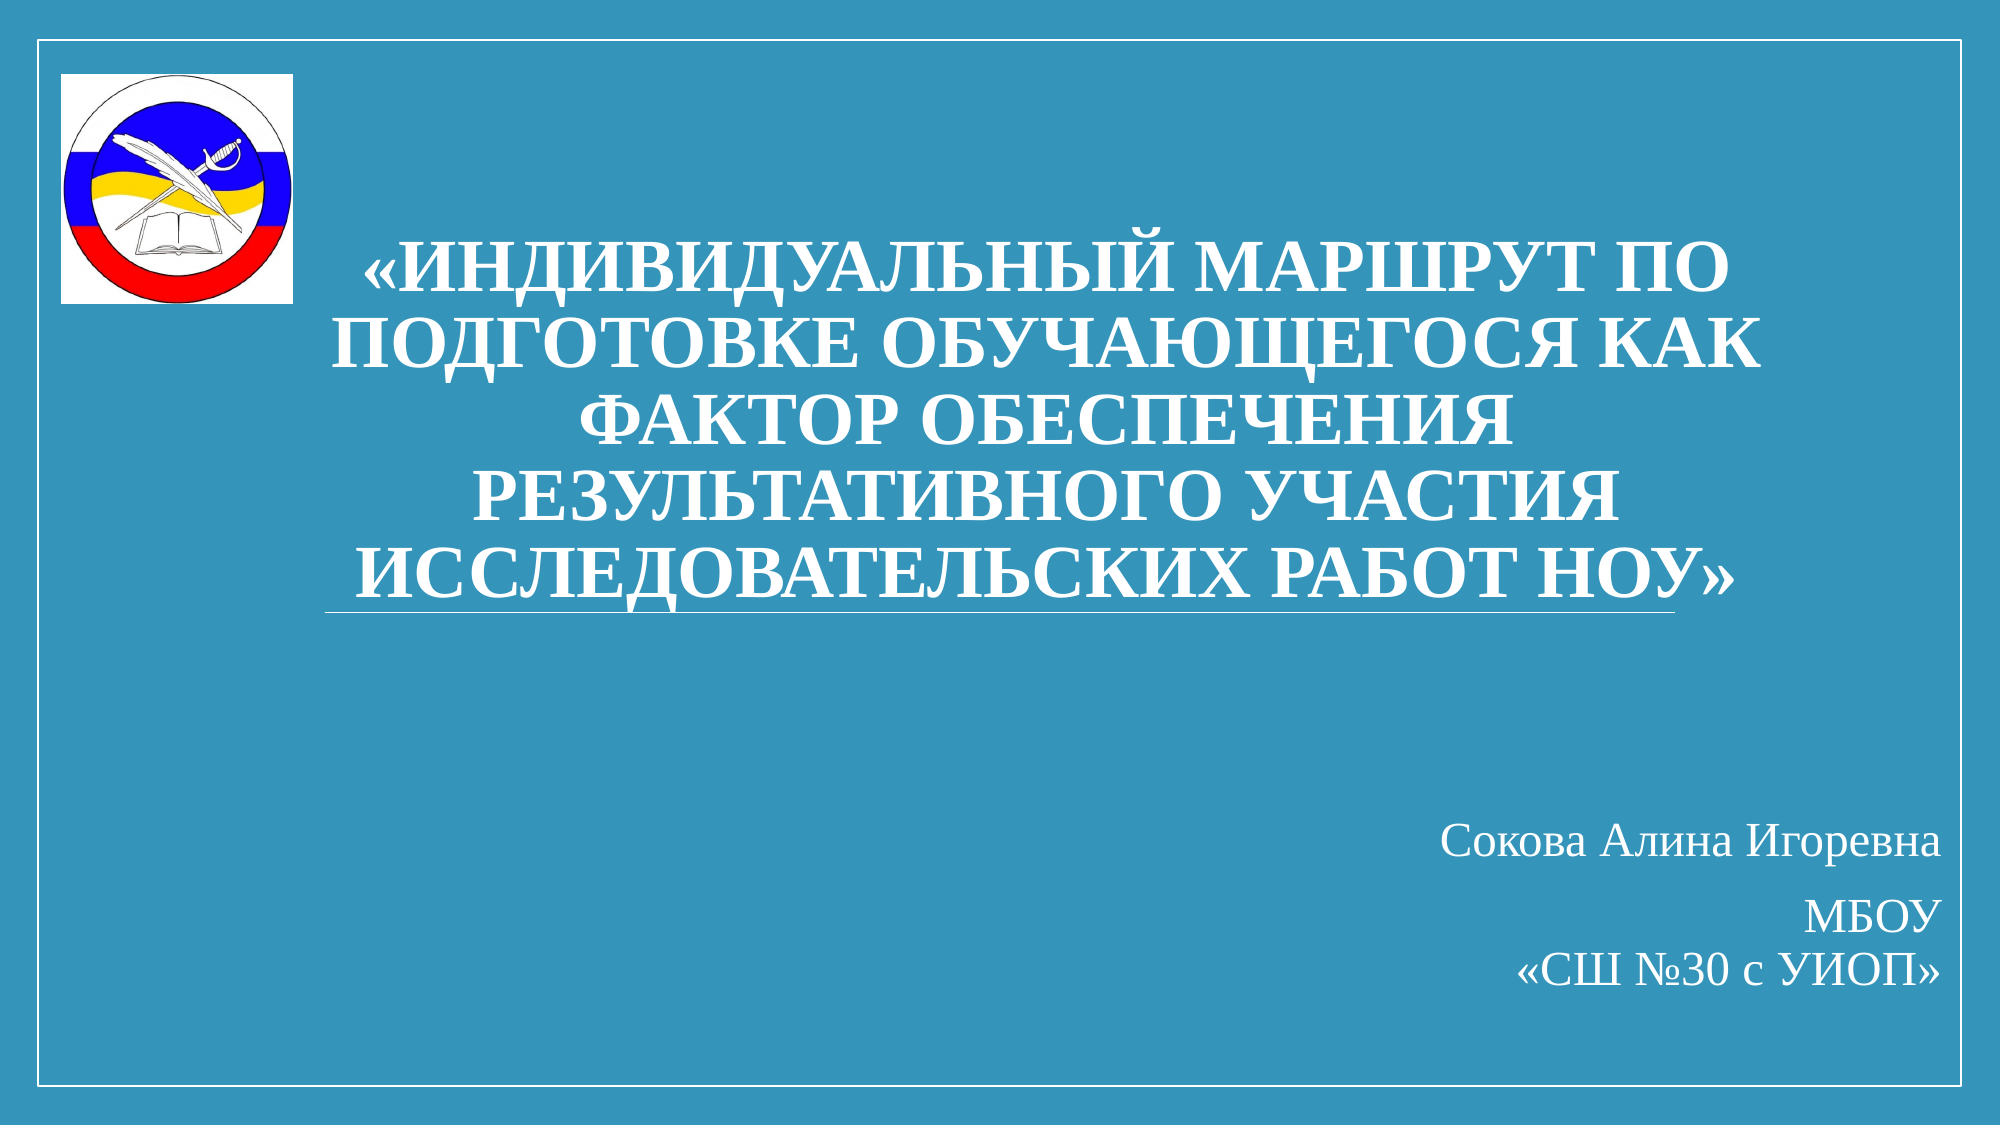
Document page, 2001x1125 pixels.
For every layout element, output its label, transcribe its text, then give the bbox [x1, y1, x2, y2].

subtitle Сокова Алина Игоревна МБОУ «СШ №30 с УИОП» [1362, 806, 1958, 1057]
title «Индивидуальный маршрут по подготовке обучающегося как фактор обеспечения результативного участия исследовательских работ НОУ» [292, 189, 1802, 711]
picture [60, 74, 293, 304]
